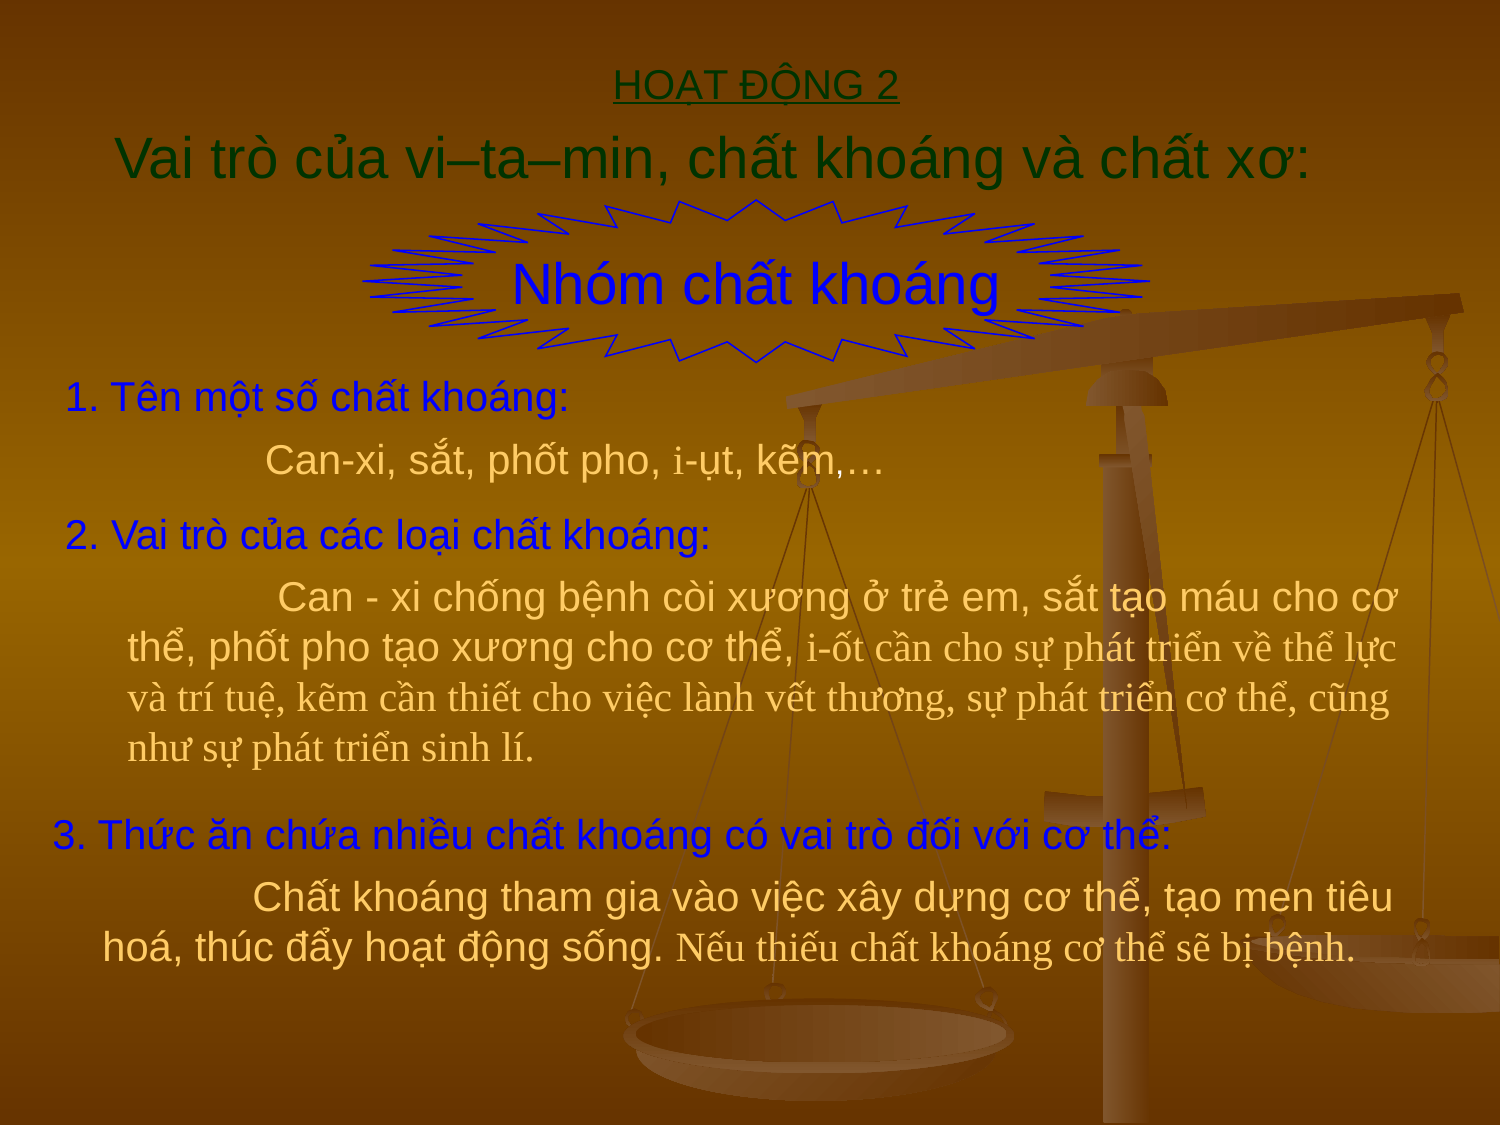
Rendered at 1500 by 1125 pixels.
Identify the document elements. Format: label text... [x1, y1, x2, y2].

text_box HOẠT ĐỘNG 2 [112, 50, 1400, 112]
text_box Vai trò của vi–ta–min, chất khoáng và chất xơ: [99, 112, 1438, 198]
text_box 2. Vai trò của các loại chất khoáng: [49, 500, 1013, 565]
text_box Can - xi chống bệnh còi xương ở trẻ em, sắt tạo máu cho cơ thể, phốt pho tạo xương cho cơ thể, i-ốt cần cho sự phát triển về thể lực và trí tuệ, kẽm cần thiết cho việc lành vết thương, sự phát triển cơ thể, cũng như sự phát triển sinh lí. [112, 562, 1425, 778]
text_box Nhóm chất khoáng [362, 199, 1150, 362]
text_box Can-xi, sắt, phốt pho, i-ụt, kẽm,… [99, 425, 1263, 490]
text_box 3. Thức ăn chứa nhiều chất khoáng có vai trò đối với cơ thể: [37, 800, 1450, 865]
text_box 1. Tên một số chất khoáng: [49, 362, 938, 428]
text_box Chất khoáng tham gia vào việc xây dựng cơ thể, tạo men tiêu hoá, thúc đẩy hoạt động sống. Nếu thiếu chất khoáng cơ thể sẽ bị bệnh. [87, 862, 1500, 978]
